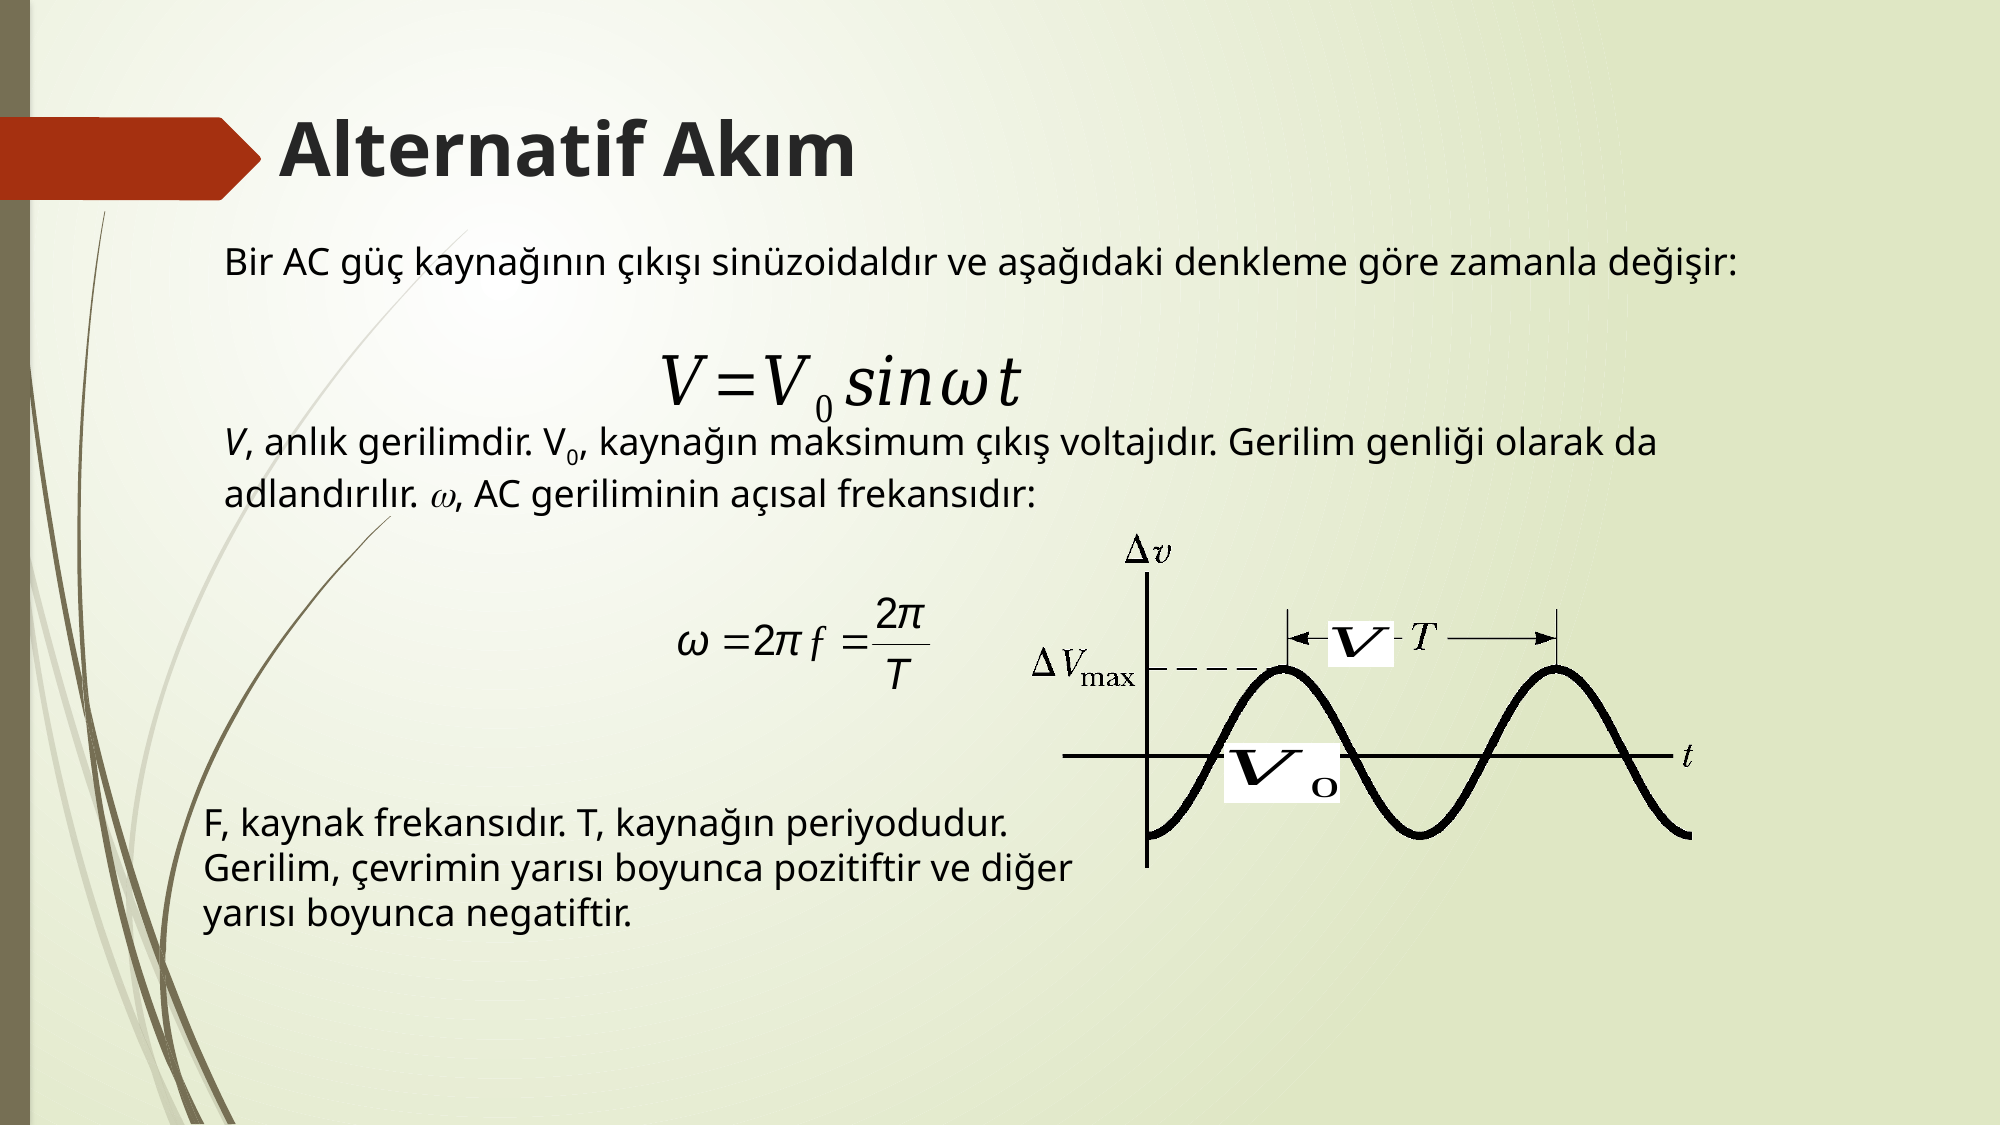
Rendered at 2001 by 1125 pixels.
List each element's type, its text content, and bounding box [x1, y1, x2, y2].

title Alternatif Akım [264, 93, 1727, 231]
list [1029, 527, 1693, 868]
text_box F, kaynak frekansıdır. T, kaynağın periyodudur. Gerilim, çevrimin yarısı boyunca pozitiftir ve diğer yarısı boyunca negatiftir. [188, 791, 1177, 942]
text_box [1223, 621, 1395, 804]
text_box Bir AC güç kaynağının çıkışı sinüzoidaldır ve aşağıdaki denkleme göre zamanla değişir: V, anlık gerilimdir. V0, kaynağın maksimum çıkış voltajıdır. Gerilim genliği olarak da adlandırılır. , AC geriliminin açısal frekansıdır: [209, 231, 1784, 522]
picture [671, 585, 935, 698]
